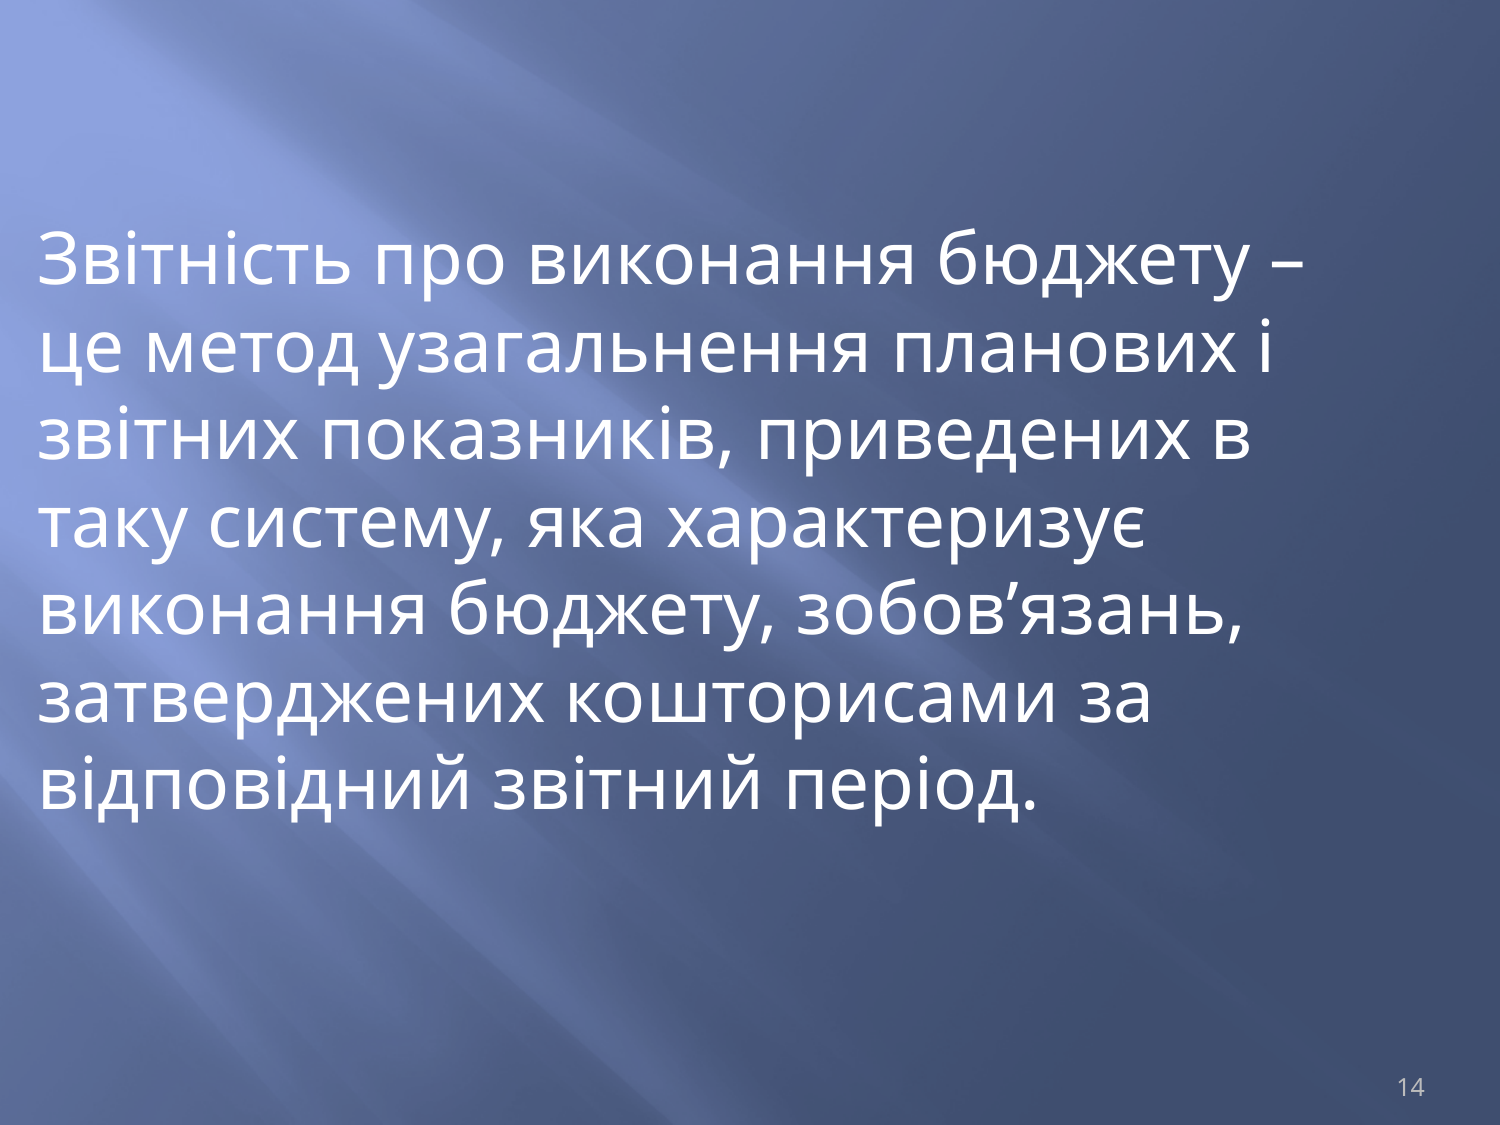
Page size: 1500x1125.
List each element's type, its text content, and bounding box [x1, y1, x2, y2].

slide_number 14 [1299, 1052, 1425, 1113]
list Звітність про виконання бюджету – це метод узагальнення планових і звітних показників, приведених в таку систему, яка характеризує виконання бюджету, зобов’язань, затверджених кошторисами за відповідний звітний період. [0, 0, 1426, 1036]
